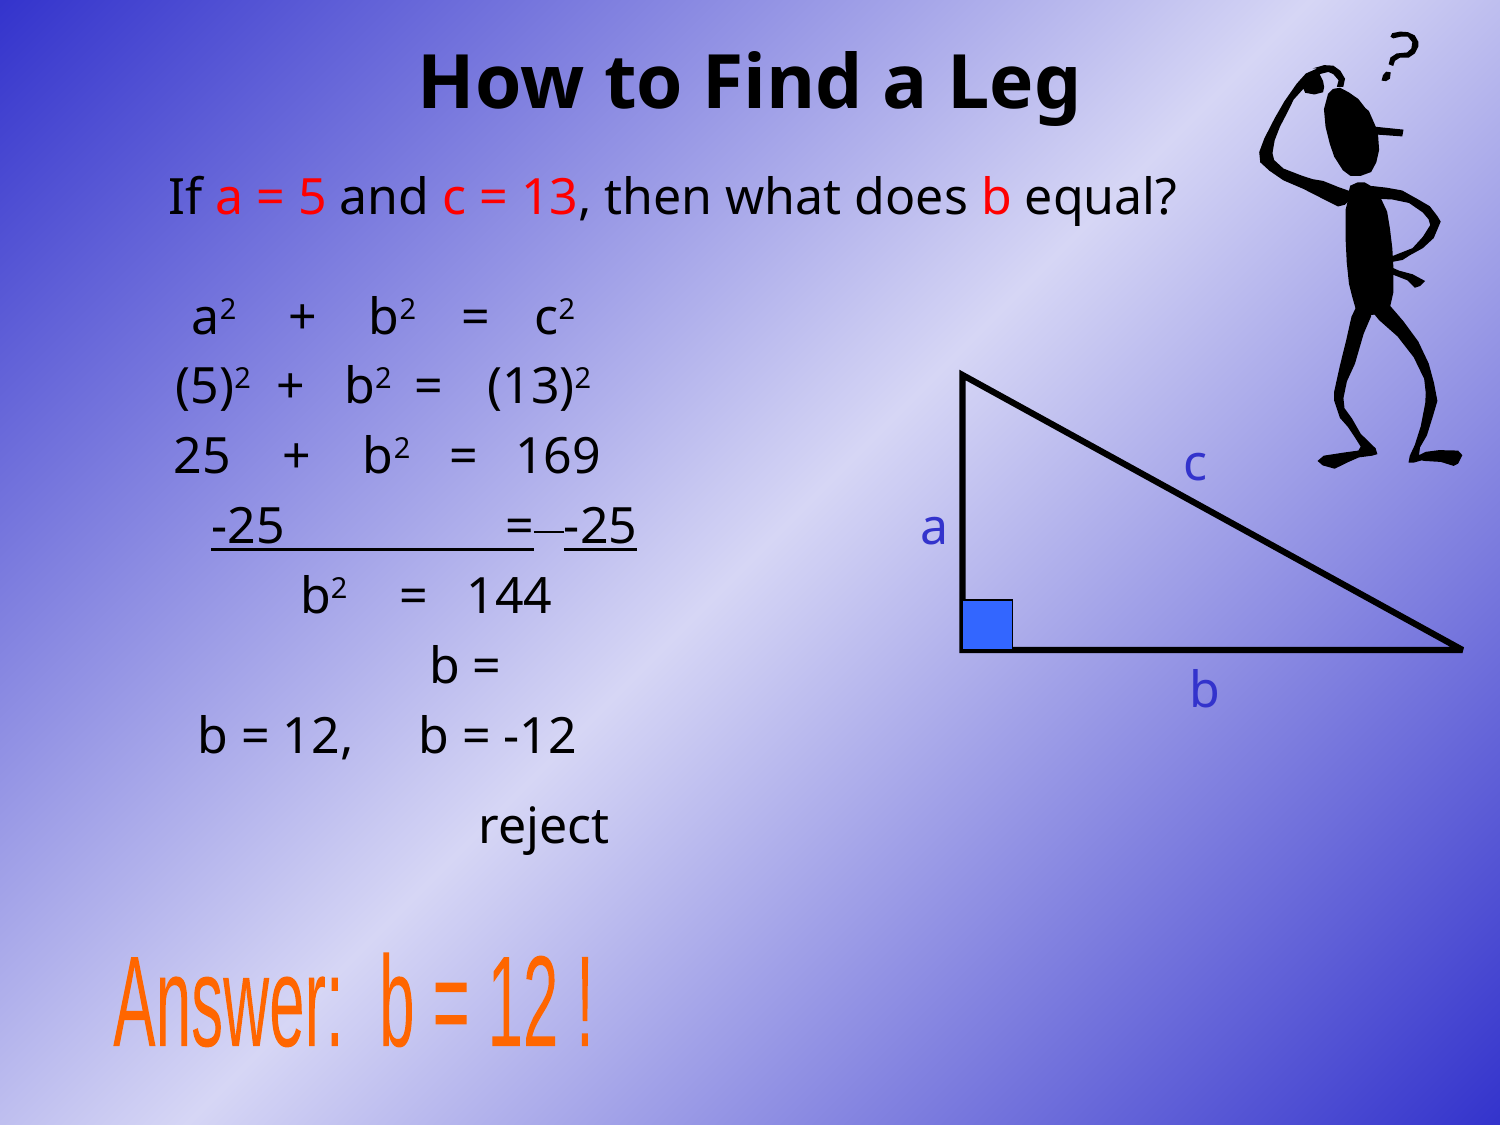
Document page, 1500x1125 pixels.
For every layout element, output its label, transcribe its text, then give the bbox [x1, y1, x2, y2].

text_box If a = 5 and c = 13, then what does b equal? [153, 156, 1229, 232]
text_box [962, 374, 1463, 651]
title How to Find a Leg [112, 0, 1388, 157]
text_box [1258, 30, 1463, 469]
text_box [905, 422, 1245, 727]
